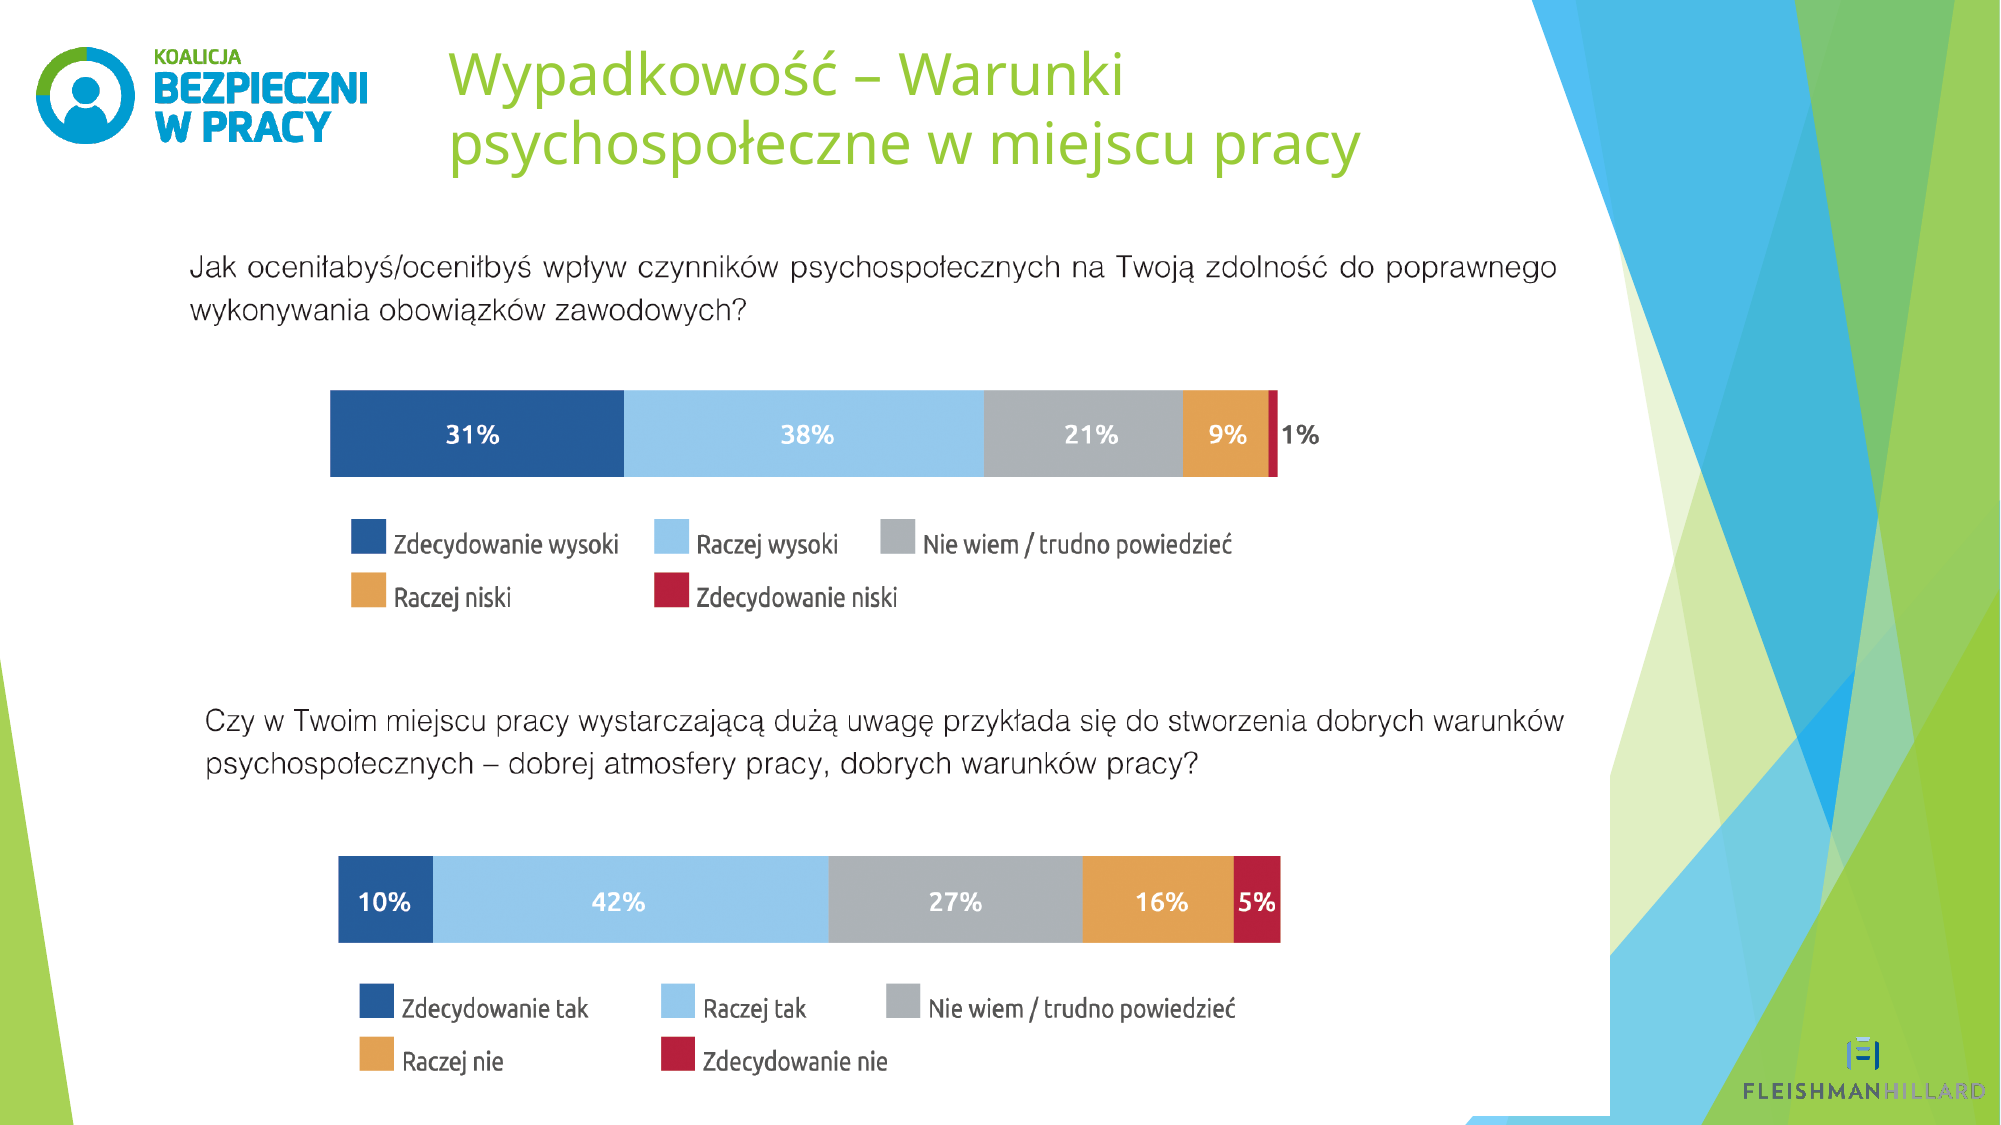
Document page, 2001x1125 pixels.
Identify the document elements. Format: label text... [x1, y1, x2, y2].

picture [36, 47, 121, 122]
picture [146, 218, 1610, 654]
title Wypadkowość – Warunki psychospołeczne w miejscu pracy [433, 29, 1554, 218]
picture [36, 106, 72, 144]
picture [146, 670, 1610, 1116]
picture [1744, 1037, 1985, 1099]
picture [97, 47, 367, 144]
